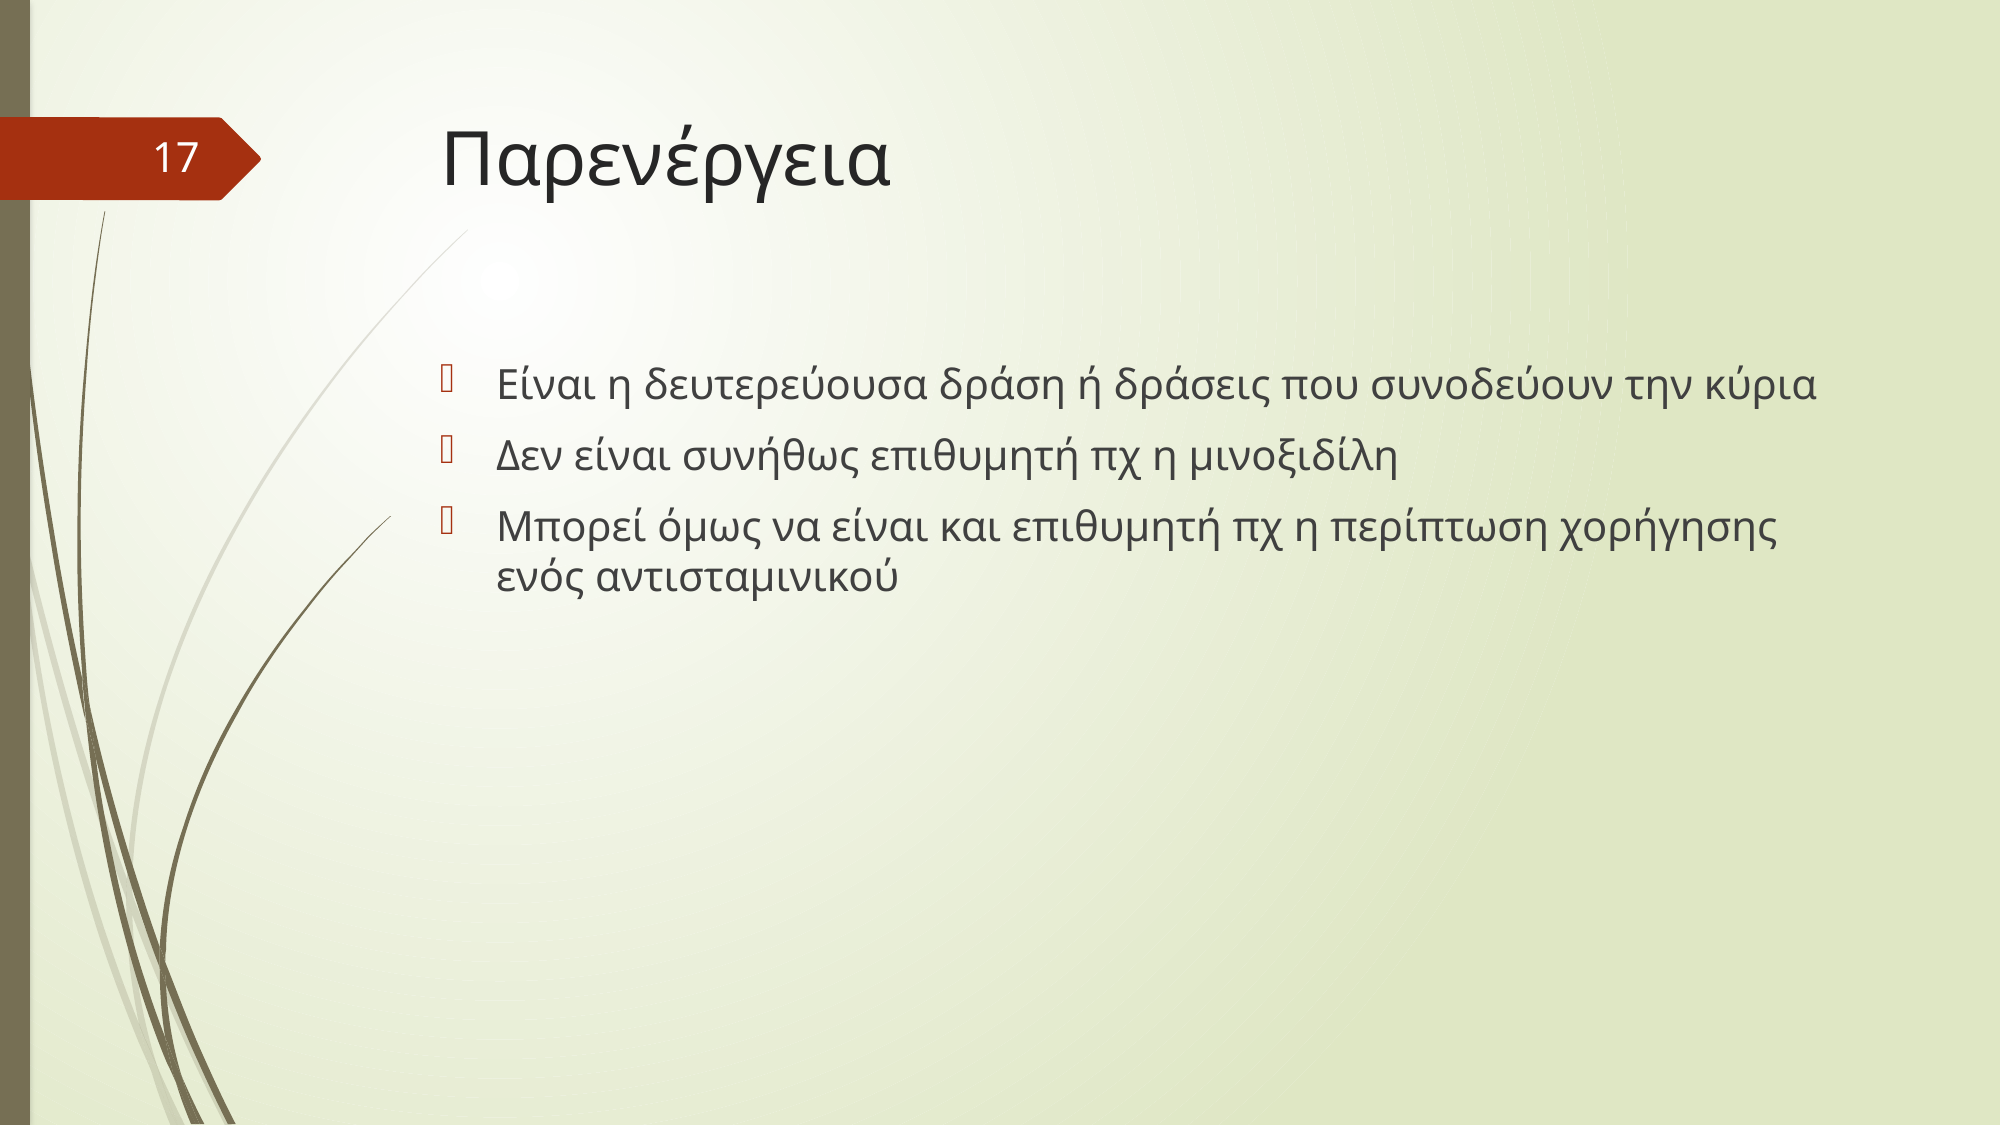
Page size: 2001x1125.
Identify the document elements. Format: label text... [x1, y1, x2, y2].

list Είναι η δευτερεύουσα δράση ή δράσεις που συνοδεύουν την κύρια Δεν είναι συνήθως επιθυμητή πχ η μινοξιδίλη Μπορεί όμως να είναι και επιθυμητή πχ η περίπτωση χορήγησης ενός αντισταμινικού [424, 350, 1888, 970]
title Παρενέργεια [425, 102, 1888, 313]
slide_number 17 [87, 129, 216, 190]
